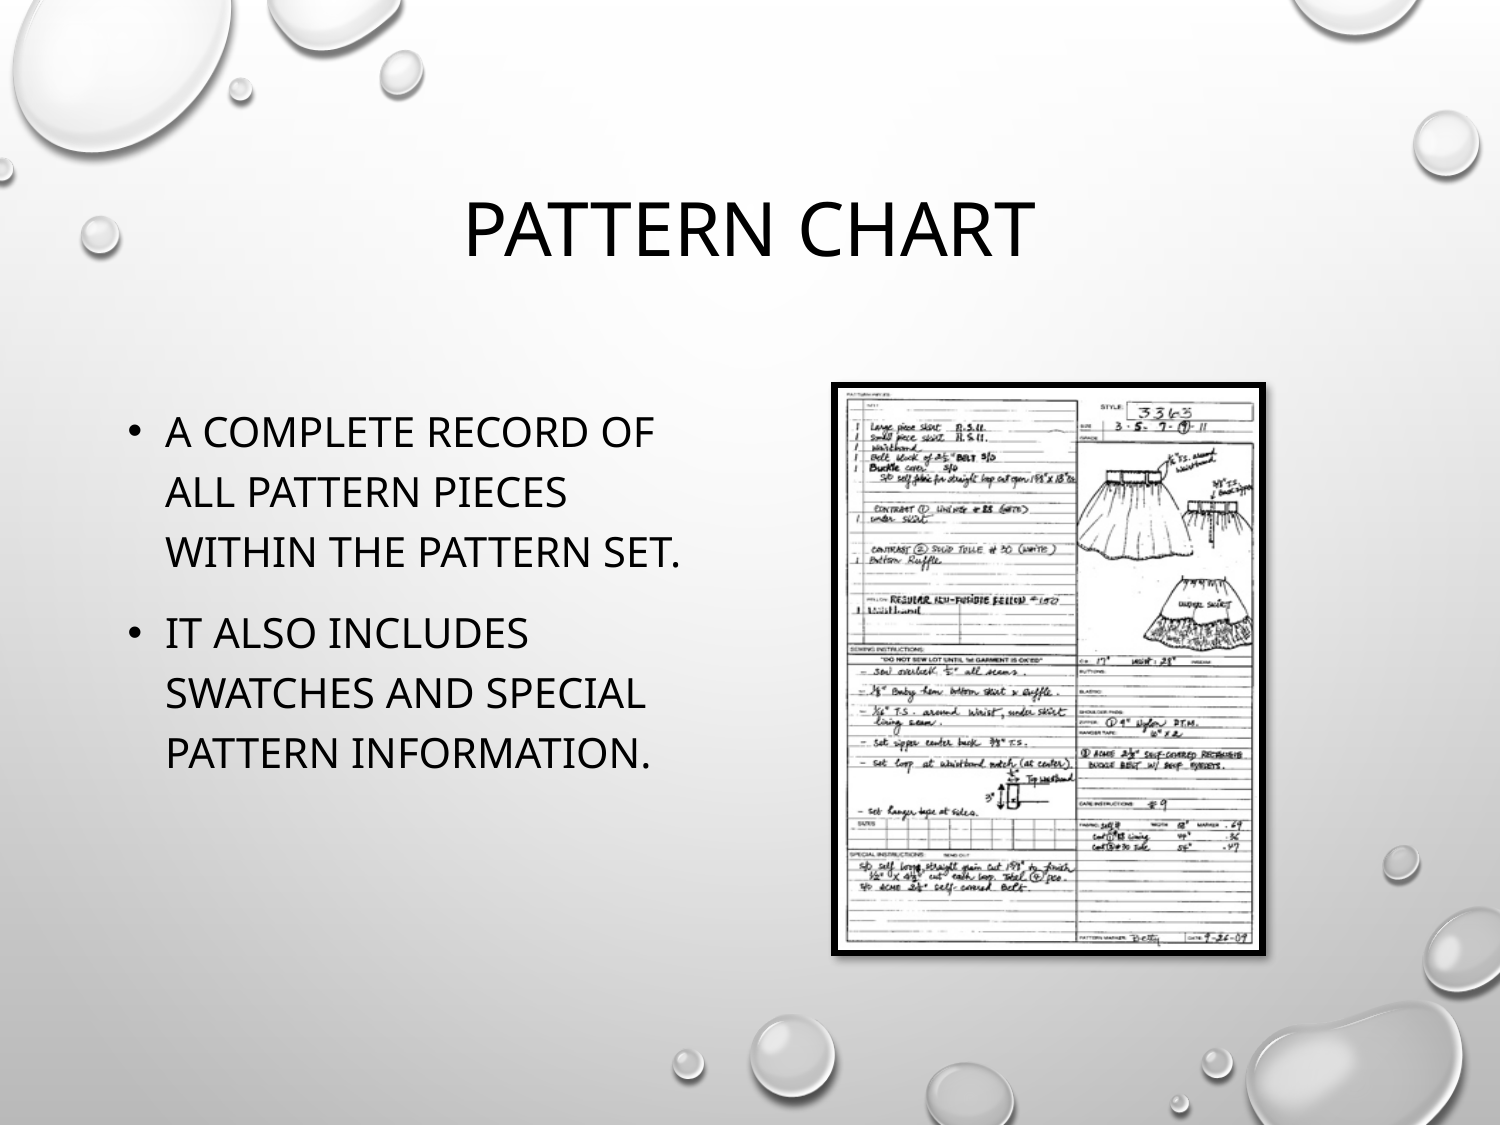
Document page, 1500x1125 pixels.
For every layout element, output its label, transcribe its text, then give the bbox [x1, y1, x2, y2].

list A complete record of all pattern pieces within the pattern set. It also includes swatches and special pattern information. [112, 388, 741, 950]
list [837, 387, 1260, 951]
picture [0, 0, 1500, 1125]
title Pattern Chart [112, 101, 1388, 364]
